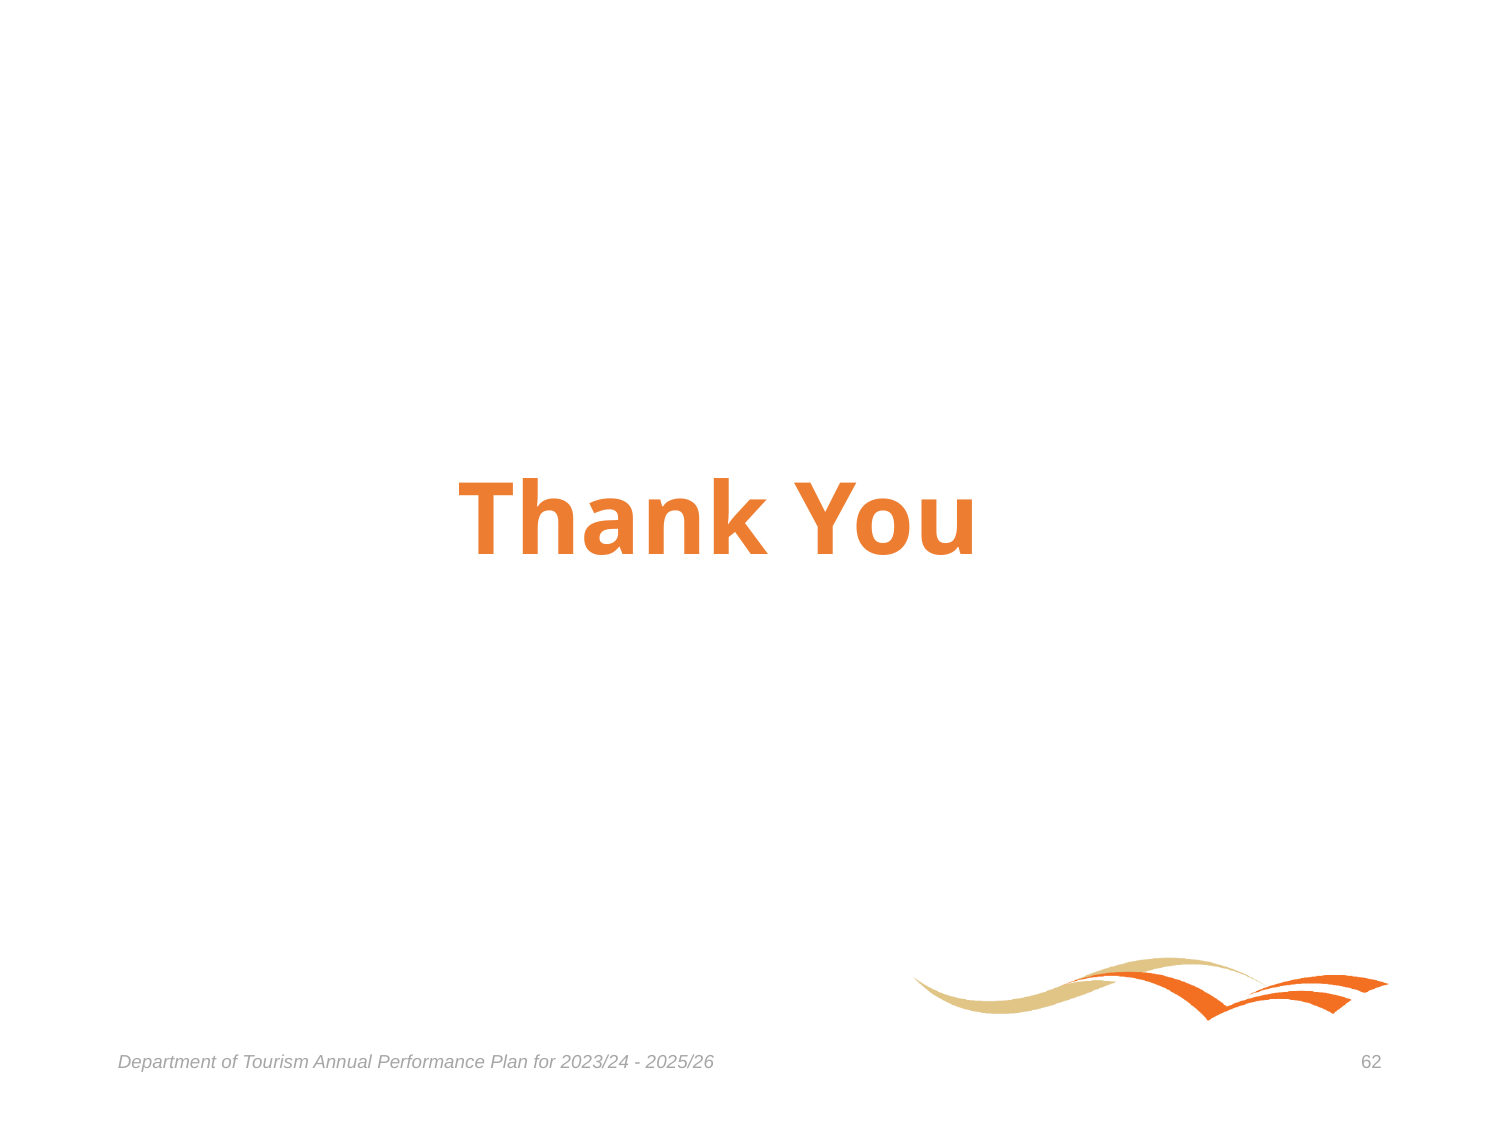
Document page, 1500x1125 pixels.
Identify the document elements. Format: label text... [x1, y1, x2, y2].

slide_number 62 [1216, 1042, 1397, 1103]
picture [904, 949, 1397, 1034]
footer Department of Tourism Annual Performance Plan for 2023/24 - 2025/26 [103, 1042, 1183, 1103]
text_box Thank You [351, 447, 1031, 596]
